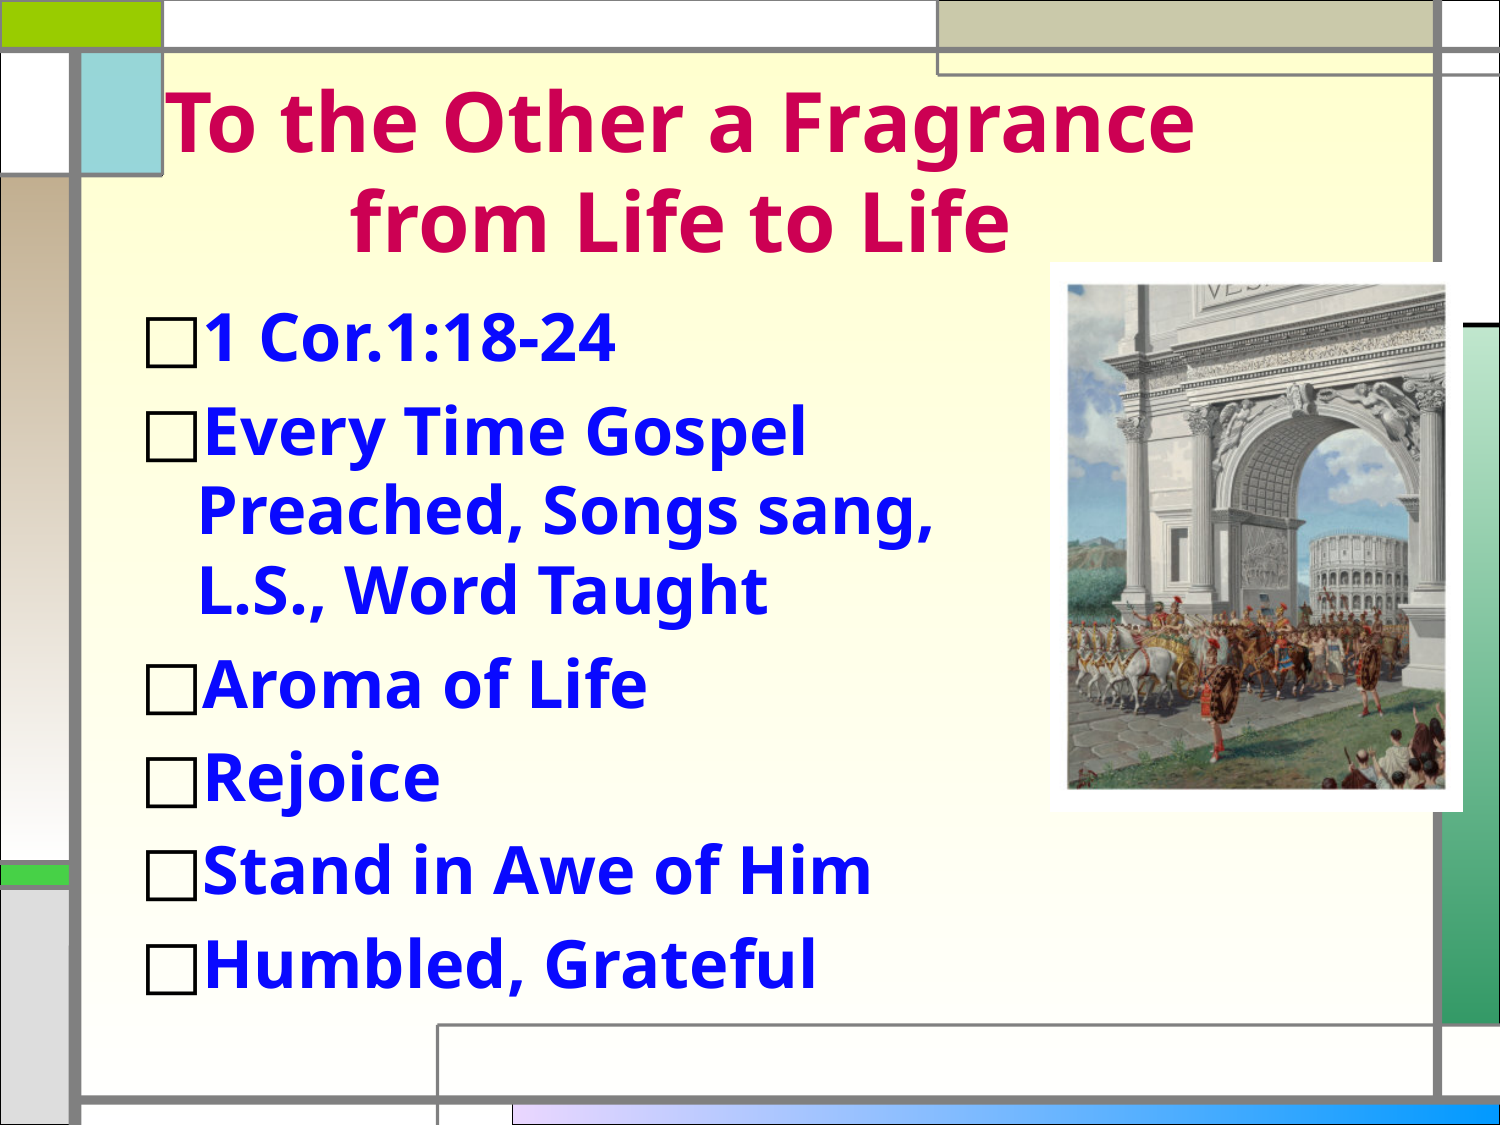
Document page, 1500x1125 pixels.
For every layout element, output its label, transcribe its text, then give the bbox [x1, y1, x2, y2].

picture [1049, 262, 1463, 812]
title To the Other a Fragrance from Life to Life [112, 74, 1251, 263]
list 1 Cor.1:18-24 Every Time Gospel Preached, Songs sang, L.S., Word Taught Aroma of Life Rejoice Stand in Awe of Him Humbled, Grateful [124, 287, 1051, 988]
